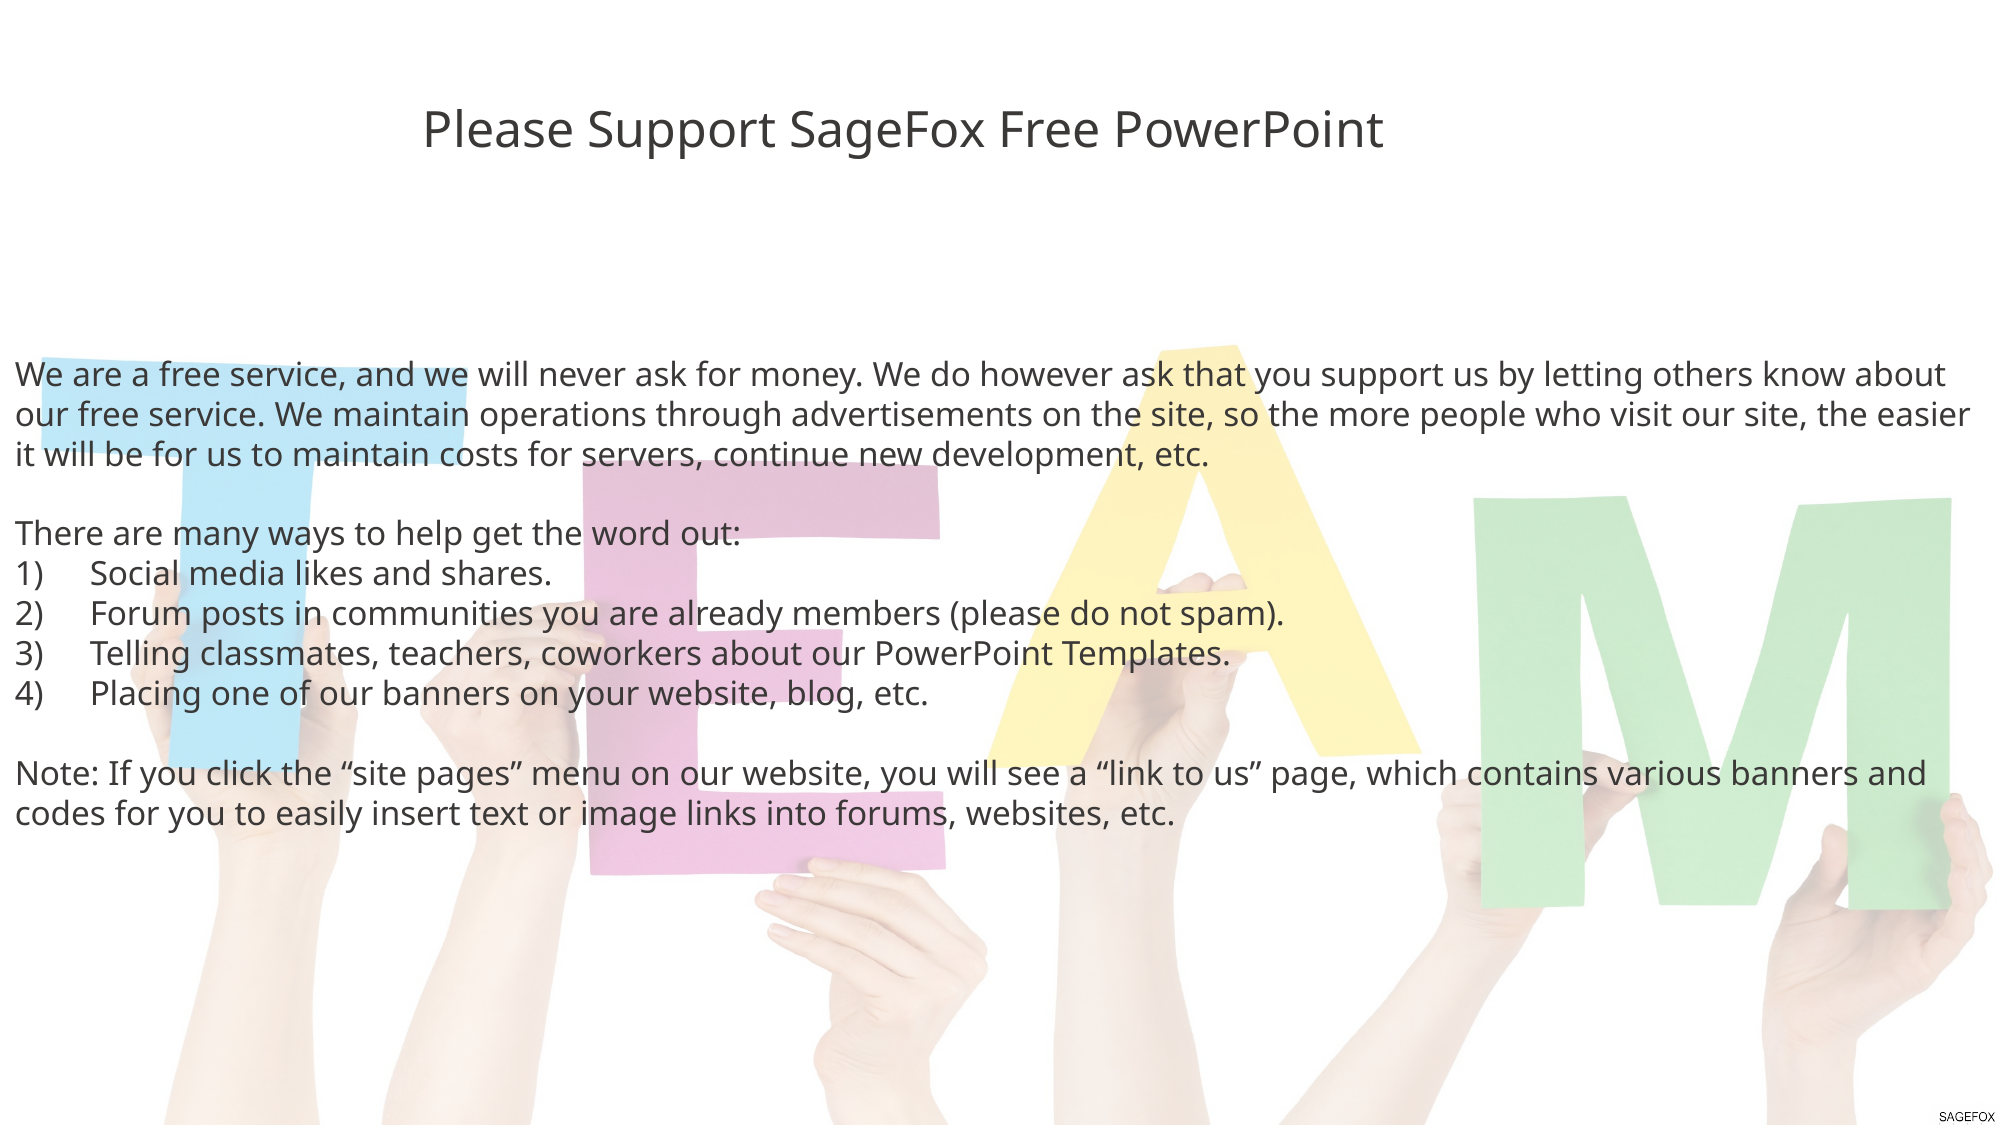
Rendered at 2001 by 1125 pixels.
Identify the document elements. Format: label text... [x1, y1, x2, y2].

picture [1936, 1111, 1997, 1125]
title Please Support SageFox Free PowerPoint [363, 72, 1444, 190]
text_box We are a free service, and we will never ask for money. We do however ask that you support us by letting others know about our free service. We maintain operations through advertisements on the site, so the more people who visit our site, the easier it will be for us to maintain costs for servers, continue new development, etc. There are many ways to help get the word out: Social media likes and shares. Forum posts in communities you are already members (please do not spam). Telling classmates, teachers, coworkers about our PowerPoint Templates. Placing one of our banners on your website, blog, etc. Note: If you click the “site pages” menu on our website, you will see a “link to us” page, which contains various banners and codes for you to easily insert text or image links into forums, websites, etc. [0, 0, 2000, 1125]
